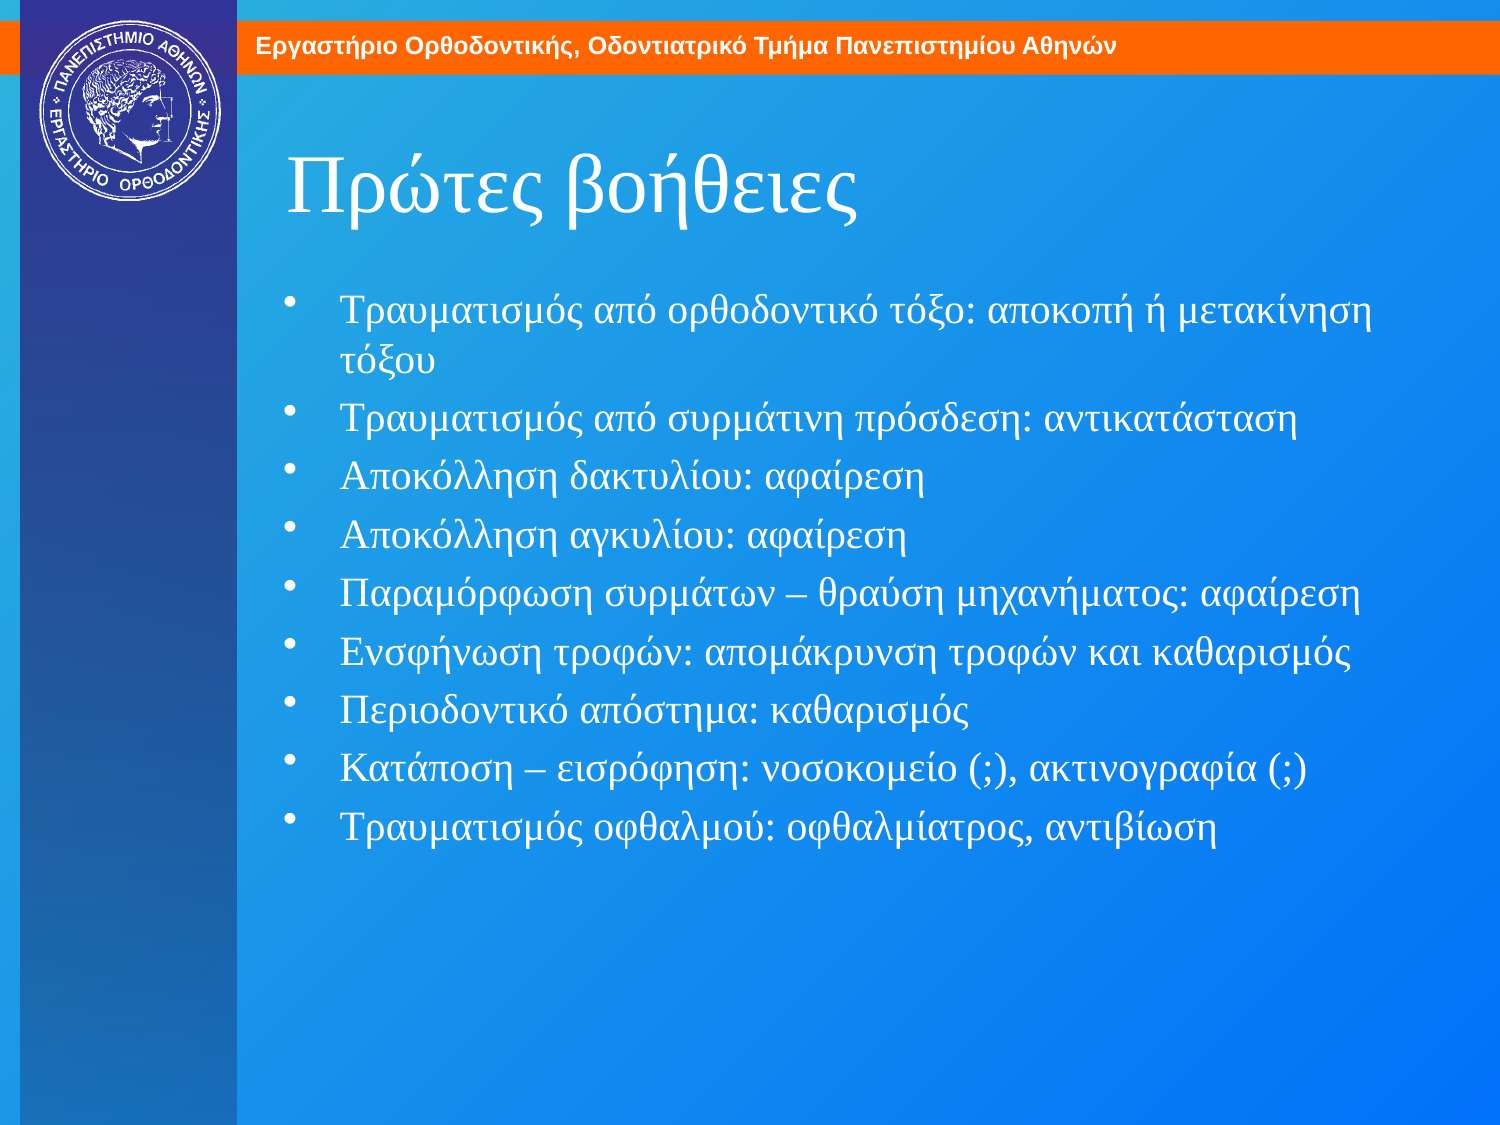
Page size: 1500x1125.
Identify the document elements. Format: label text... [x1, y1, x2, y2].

list Τραυματισμός από ορθοδοντικό τόξο: αποκοπή ή μετακίνηση τόξου Τραυματισμός από συρμάτινη πρόσδεση: αντικατάσταση Αποκόλληση δακτυλίου: αφαίρεση Αποκόλληση αγκυλίου: αφαίρεση Παραμόρφωση συρμάτων – θραύση μηχανήματος: αφαίρεση Ενσφήνωση τροφών: απομάκρυνση τροφών και καθαρισμός Περιοδοντικό απόστημα: καθαρισμός Κατάποση – εισρόφηση: νοσοκομείο (;), ακτινογραφία (;) Τραυματισμός οφθαλμού: οφθαλμίατρος, αντιβίωση [267, 273, 1442, 1001]
title Πρώτες βοήθειες [270, 112, 1444, 247]
picture [36, 17, 223, 204]
